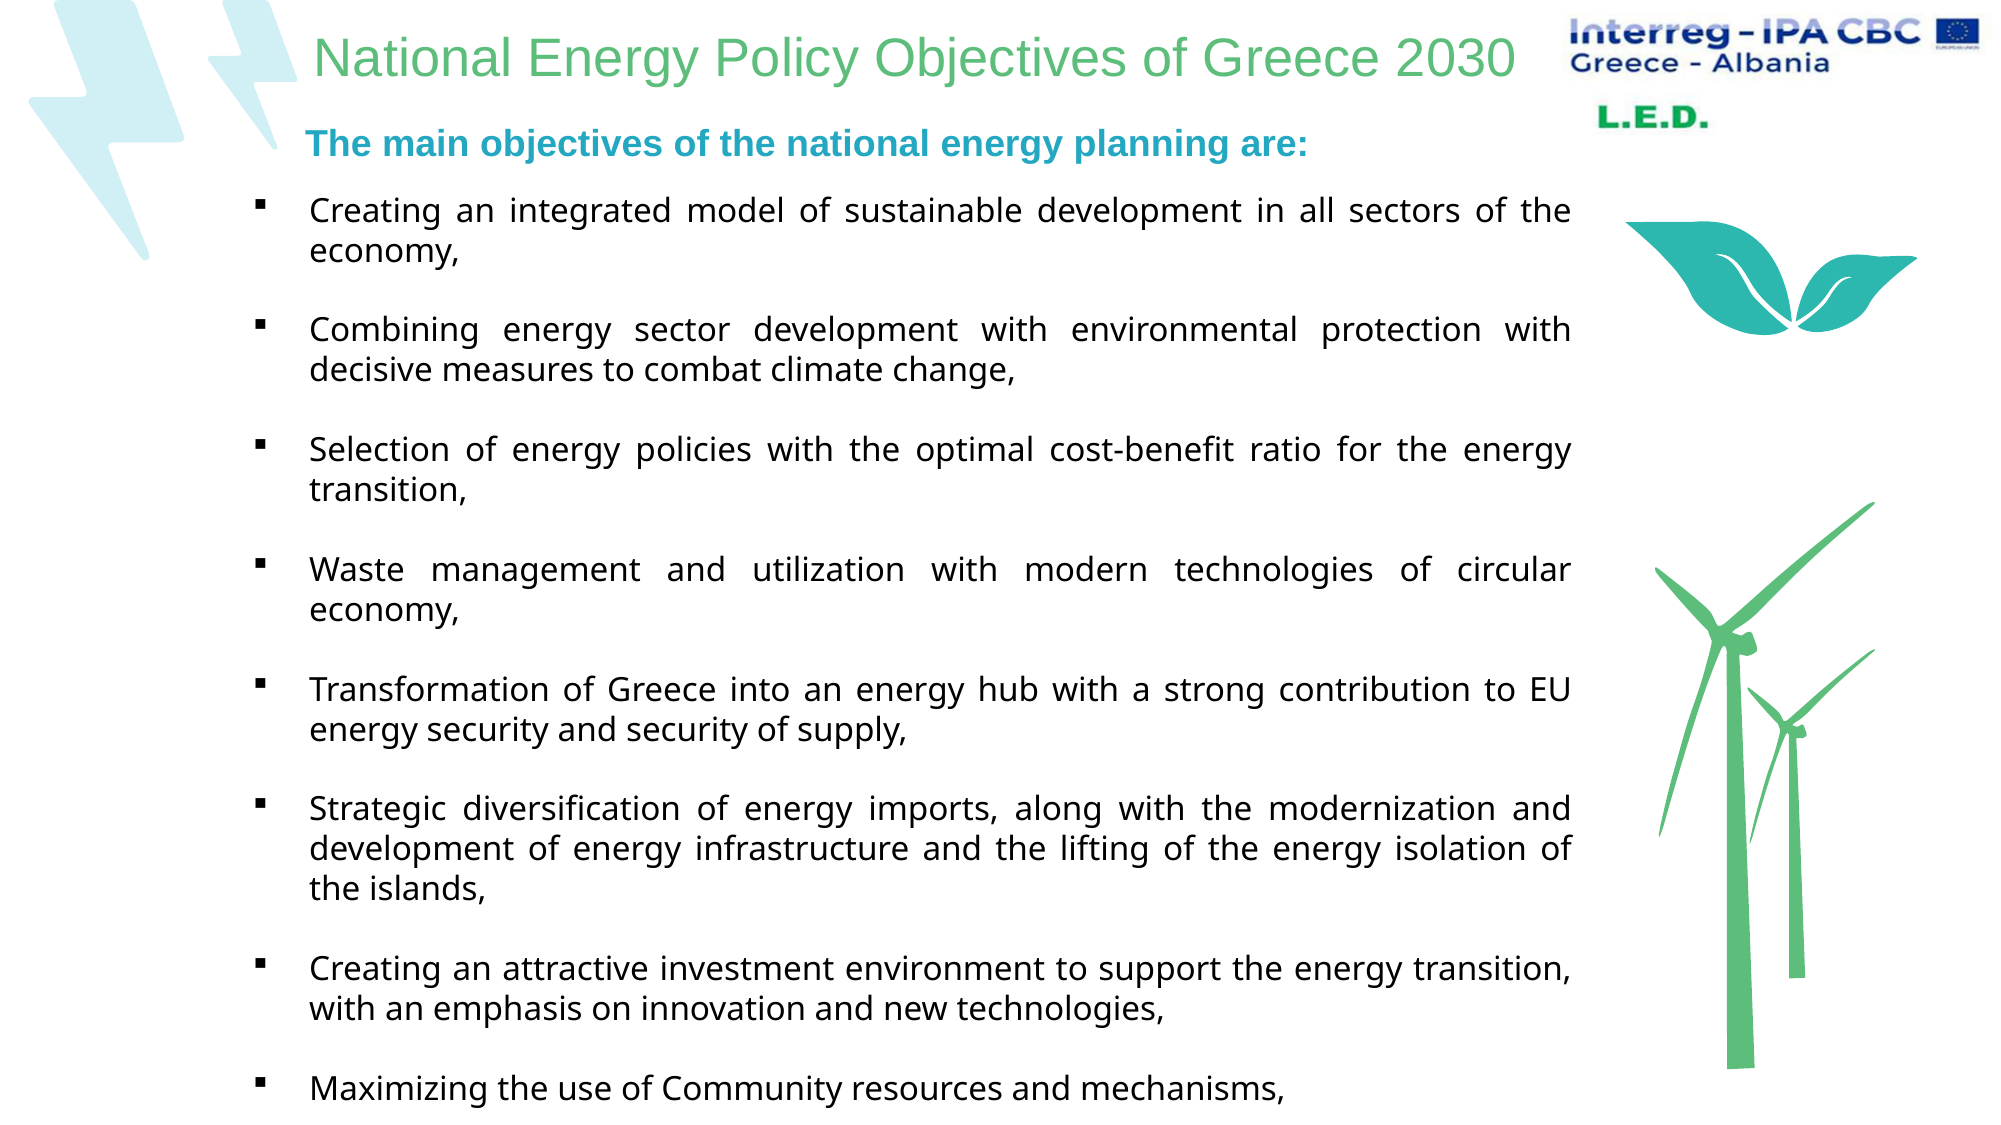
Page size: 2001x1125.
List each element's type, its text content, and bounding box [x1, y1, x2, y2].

list National Energy Policy Objectives of Greece 2030 [298, 0, 1532, 119]
text_box The main objectives of the national energy planning are: [298, 119, 1323, 165]
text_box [1654, 501, 1876, 1070]
text_box Creating an integrated model of sustainable development in all sectors of the economy, Combining energy sector development with environmental protection with decisive measures to combat climate change, Selection of energy policies with the optimal cost-benefit ratio for the energy transition, Waste management and utilization with modern technologies of circular economy, Transformation of Greece into an energy hub with a strong contribution to EU energy security and security of supply, Strategic diversification of energy imports, along with the modernization and development of energy infrastructure and the lifting of the energy isolation of the islands, Creating an attractive investment environment to support the energy transition, with an emphasis on innovation and new technologies, Maximizing the use of Community resources and mechanisms, Turning to extroversion and innovation to achieve growth and create new jobs. [238, 181, 1589, 1125]
picture [1532, 0, 2000, 164]
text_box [1621, 221, 1918, 332]
